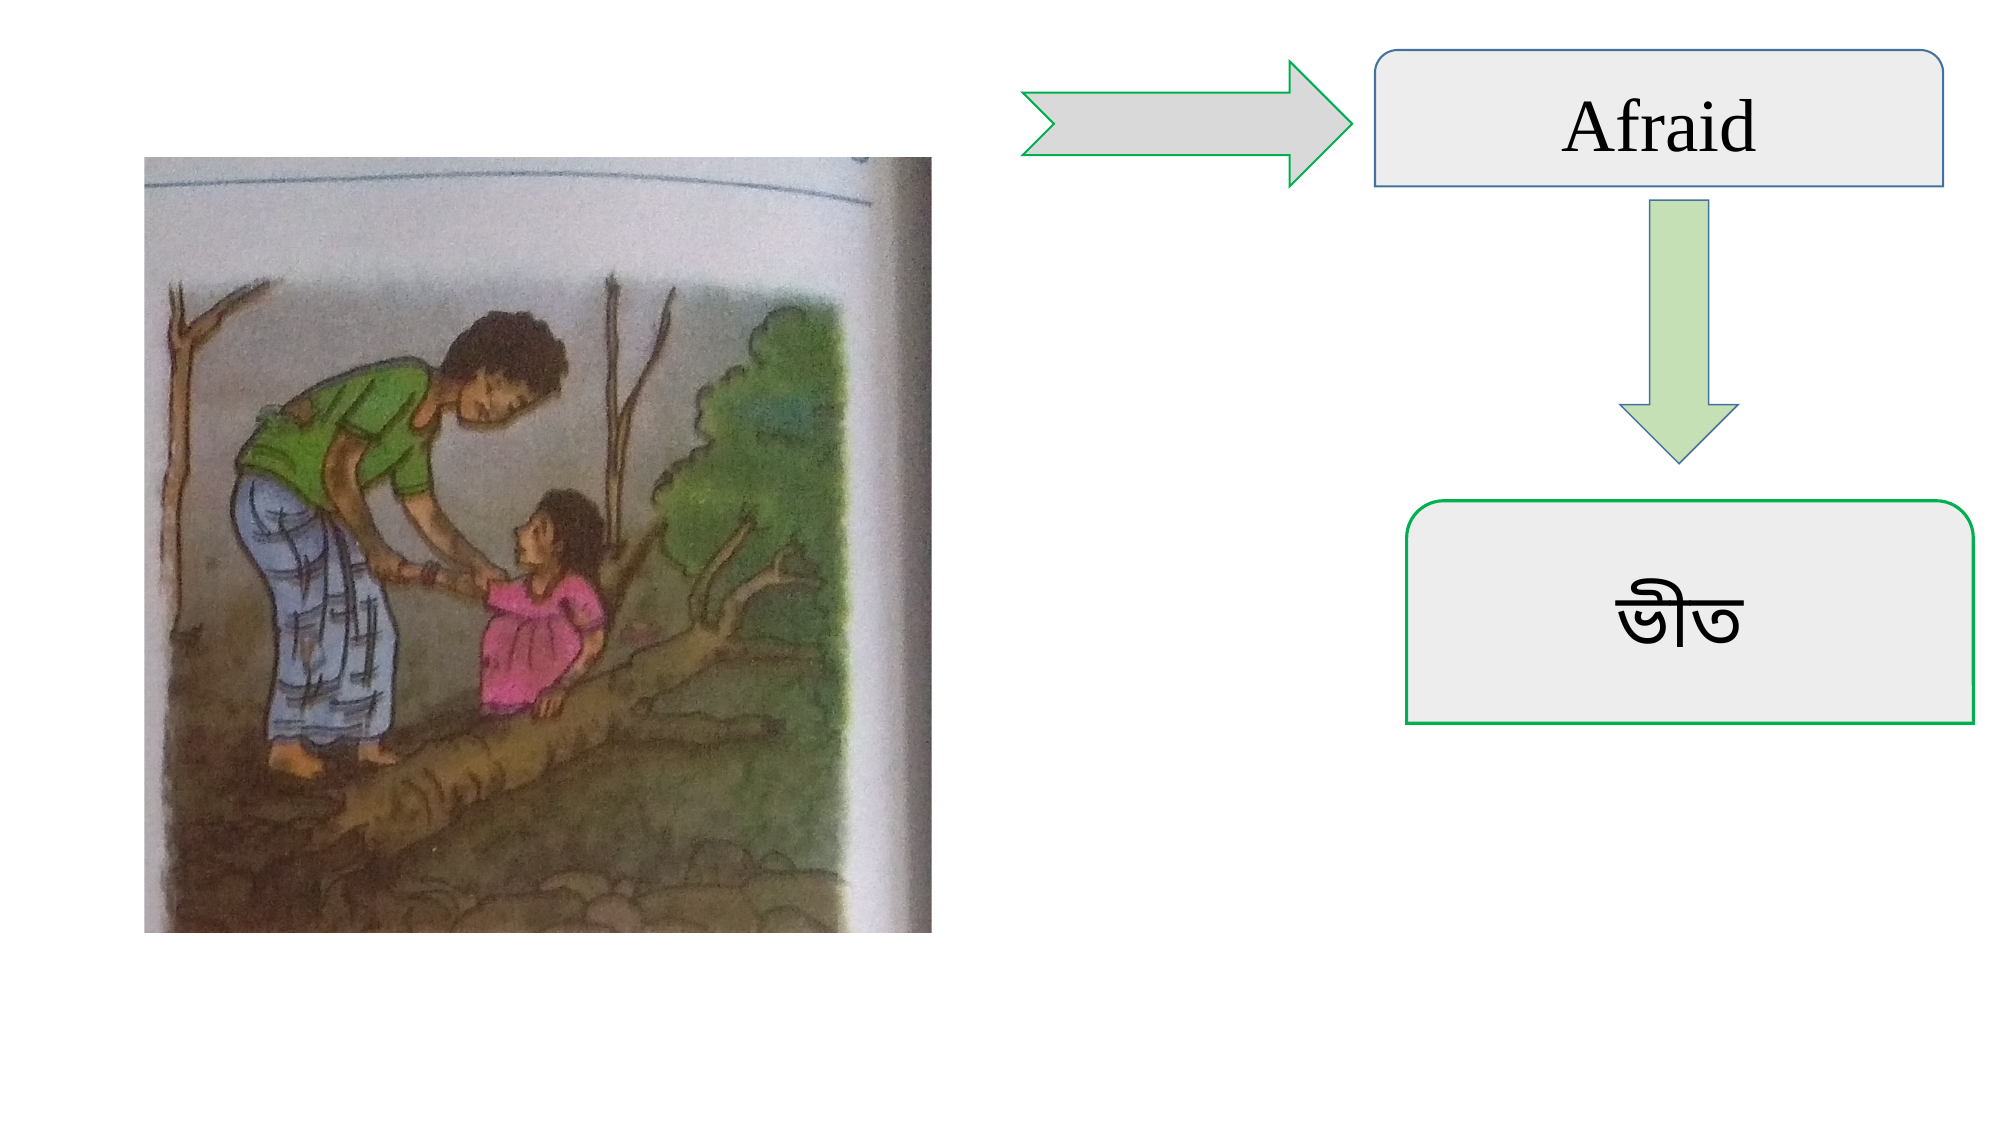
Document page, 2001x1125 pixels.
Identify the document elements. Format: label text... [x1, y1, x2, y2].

text_box Afraid [1373, 48, 1945, 188]
text_box ভীত [1405, 499, 1975, 725]
text_box [1617, 199, 1741, 466]
text_box [1020, 58, 1354, 189]
picture [144, 157, 932, 933]
